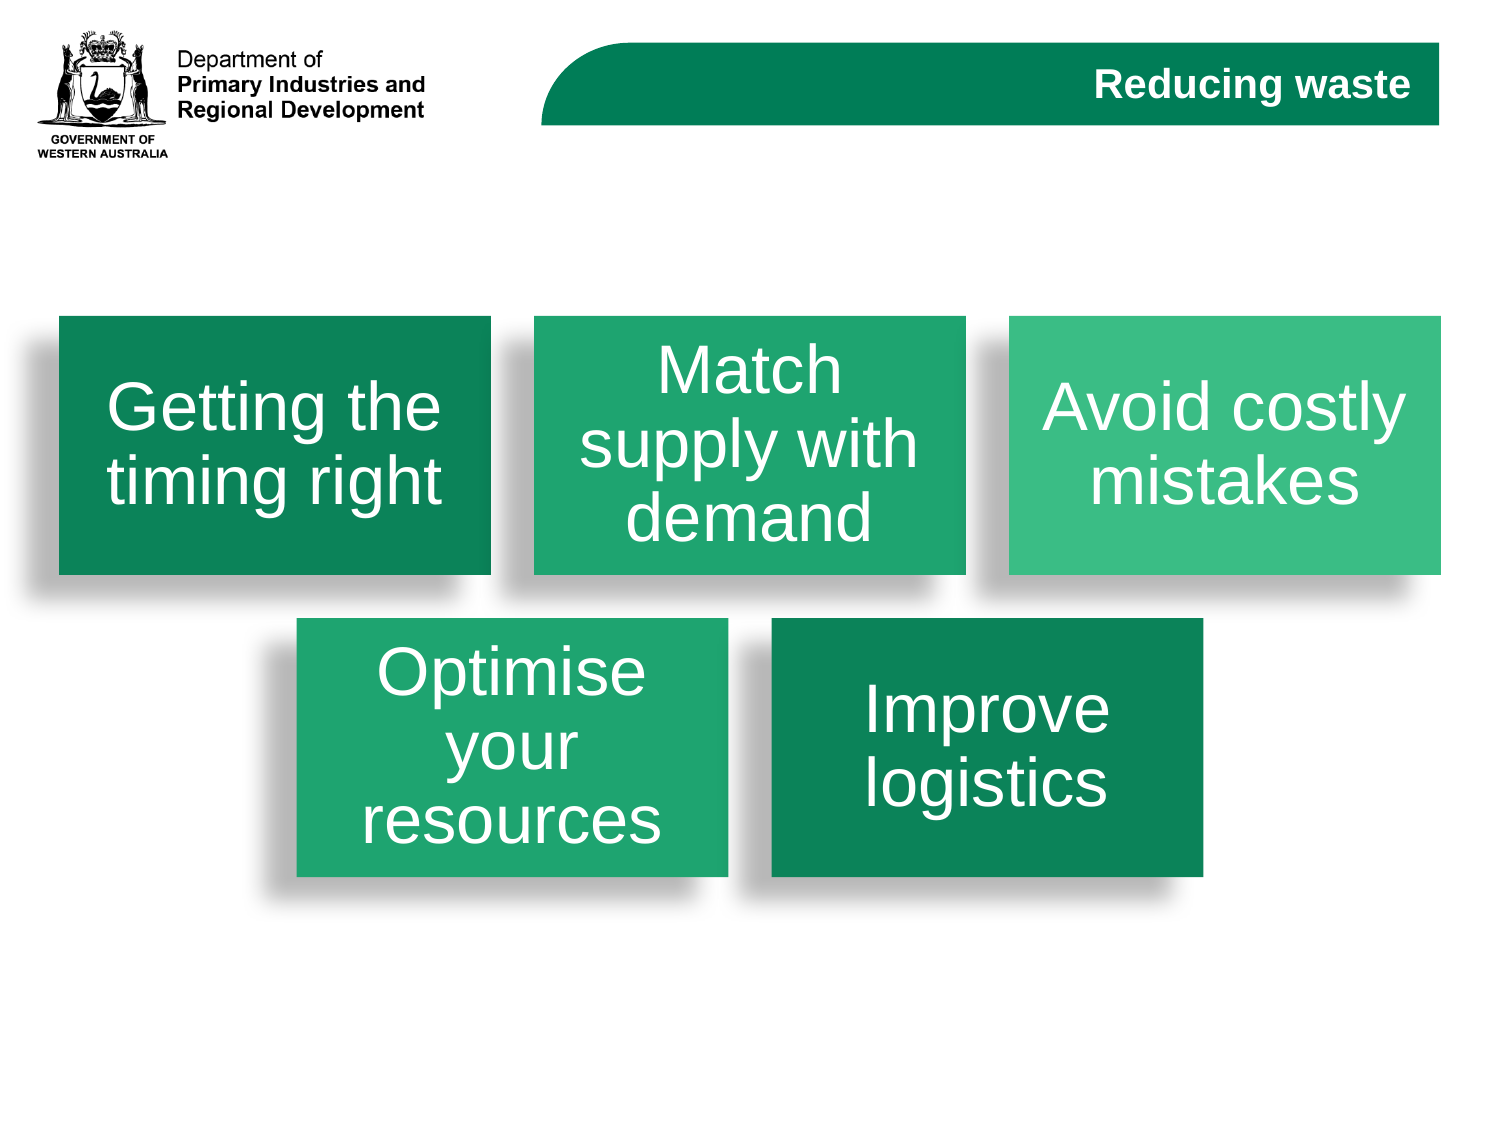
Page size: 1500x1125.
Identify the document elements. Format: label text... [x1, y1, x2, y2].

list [58, 182, 1442, 1011]
title Reducing waste [631, 46, 1412, 118]
picture [37, 30, 426, 158]
